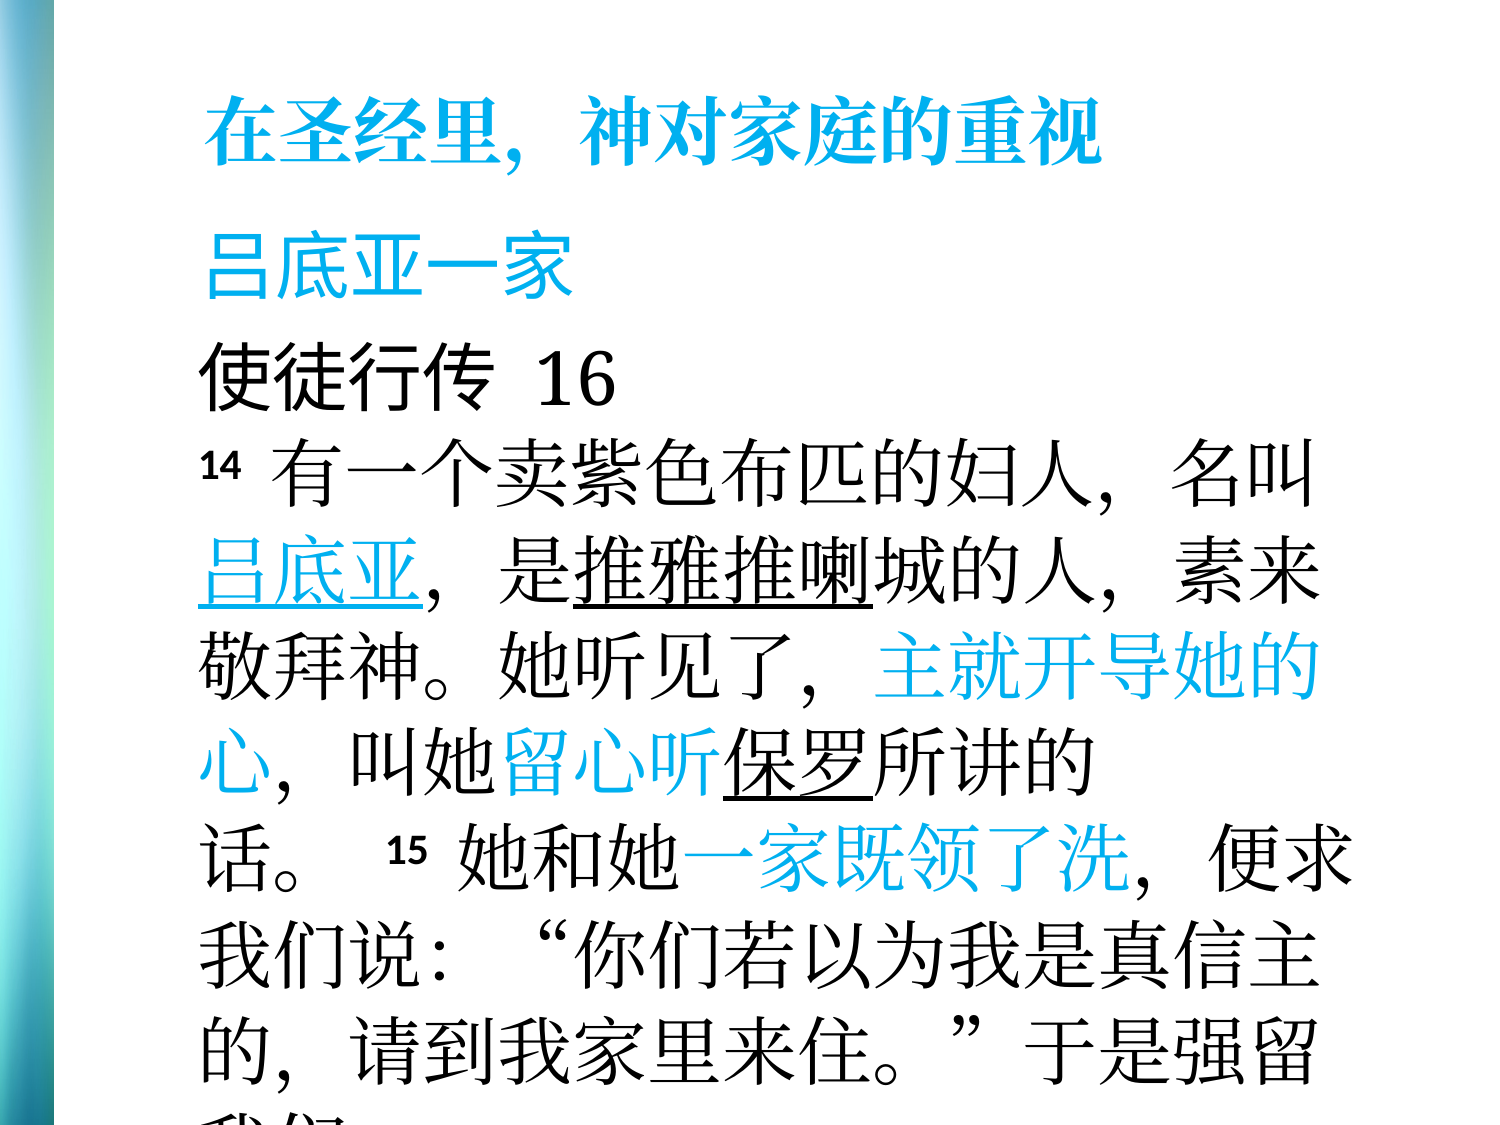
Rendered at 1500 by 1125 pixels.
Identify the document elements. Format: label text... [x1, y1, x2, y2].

text_box 吕底亚一家 [185, 210, 591, 316]
text_box 使徒行传 16 14 有一个卖紫色布匹的妇人，名叫吕底亚，是推雅推喇城的人，素来敬拜神。她听见了，主就开导她的心，叫她留心听保罗所讲的话。 15 她和她一家既领了洗，便求我们说：“你们若以为我是真信主的，请到我家里来住。”于是强留我们。 [183, 316, 1401, 1125]
picture [0, 0, 54, 1125]
text_box 在圣经里，神对家庭的重视 [189, 70, 1119, 182]
